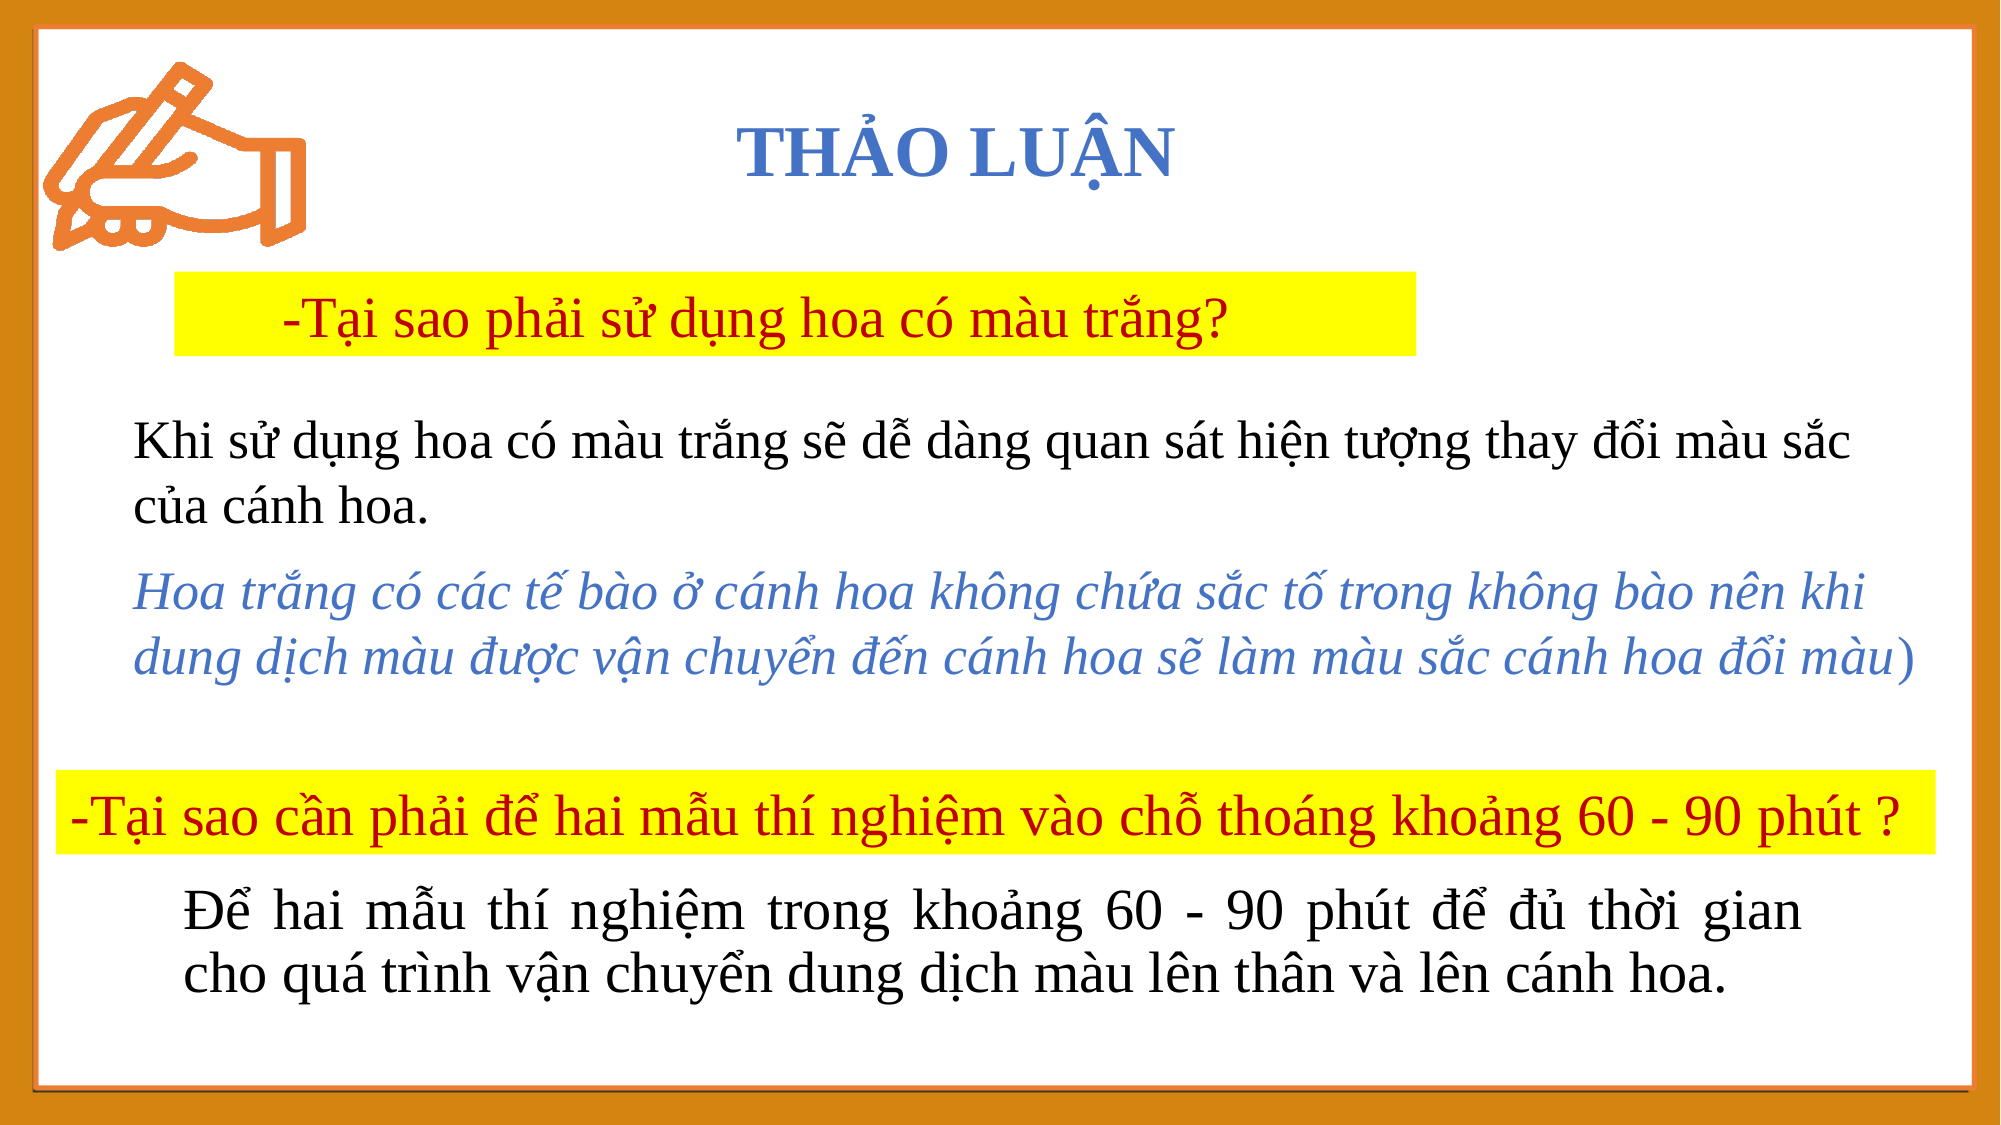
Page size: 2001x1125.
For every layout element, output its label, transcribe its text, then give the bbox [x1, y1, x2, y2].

text_box THẢO LUẬN [456, 96, 1457, 199]
text_box Khi sử dụng hoa có màu trắng sẽ dễ dàng quan sát hiện tượng thay đổi màu sắc của cánh hoa. Hoa trắng có các tế bào ở cánh hoa không chứa sắc tố trong không bào nên khi dung dịch màu được vận chuyển đến cánh hoa sẽ làm màu sắc cánh hoa đổi màu) [43, 396, 1936, 754]
list Để hai mẫu thí nghiệm trong khoảng 60 - 90 phút để đủ thời gian cho quá trình vận chuyển dung dịch màu lên thân và lên cánh hoa. [93, 871, 1819, 1030]
picture [0, 0, 2001, 1125]
text_box -Tại sao cần phải để hai mẫu thí nghiệm vào chỗ thoáng khoảng 60 - 90 phút ? [55, 769, 1936, 855]
text_box -Tại sao phải sử dụng hoa có màu trắng? [174, 271, 1417, 357]
